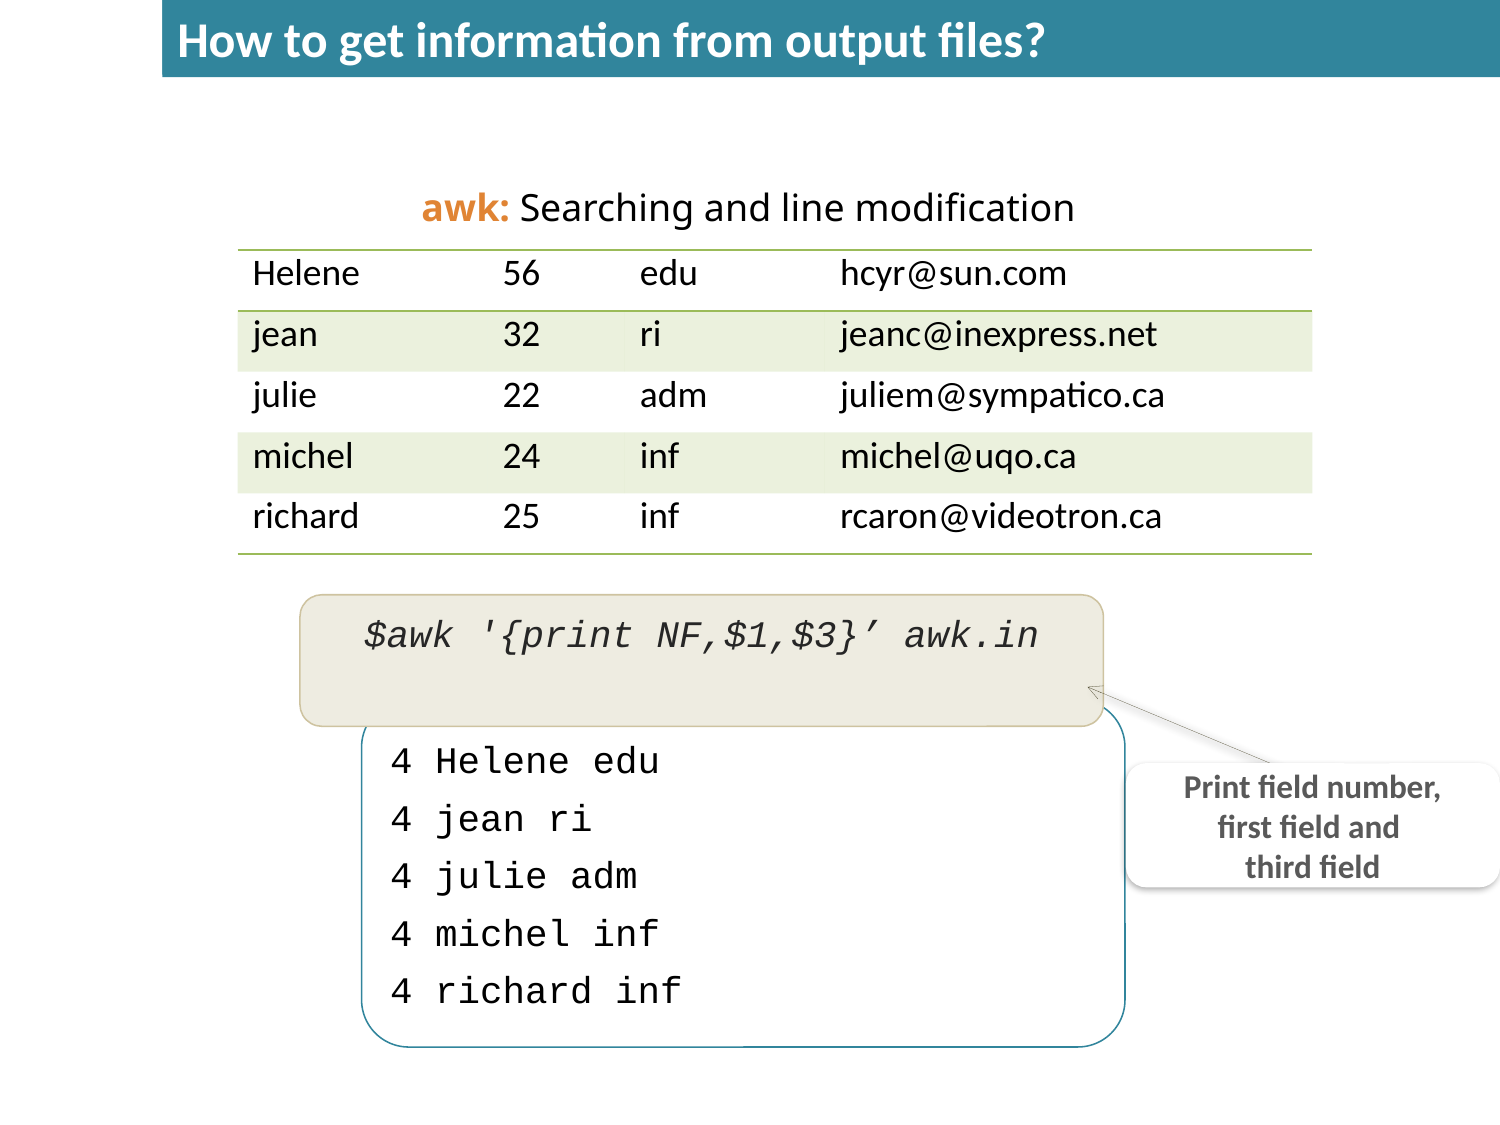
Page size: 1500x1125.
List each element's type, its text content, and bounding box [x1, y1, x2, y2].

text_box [1157, 616, 1259, 858]
table_cell inf [625, 432, 825, 493]
text_box Print field number, first field and third field [1125, 762, 1500, 889]
table_header edu [625, 251, 825, 310]
table_header Helene [238, 251, 488, 310]
text_box $awk '{print NF,$1,$3}’ awk.in [299, 594, 1104, 727]
table_cell richard [238, 493, 488, 553]
table_cell michel@uqo.ca [825, 432, 1312, 493]
table_cell 22 [488, 372, 625, 432]
table_cell michel [238, 432, 488, 493]
table_cell rcaron@videotron.ca [825, 493, 1312, 553]
table_cell jean [238, 312, 488, 372]
table_cell jeanc@inexpress.net [825, 312, 1312, 372]
table_cell adm [625, 372, 825, 432]
table_header hcyr@sun.com [825, 251, 1312, 310]
text_box 4 Helene edu 4 jean ri 4 julie adm 4 michel inf 4 richard inf [361, 707, 1126, 1048]
table_cell inf [625, 493, 825, 553]
table_cell 32 [488, 312, 625, 372]
table_cell 24 [488, 432, 625, 493]
text_box How to get information from output files? [162, 0, 1500, 75]
text_box awk: Searching and line modification [285, 176, 1213, 237]
table_cell juliem@sympatico.ca [825, 372, 1312, 432]
table_cell 25 [488, 493, 625, 553]
table_cell ri [625, 312, 825, 372]
table_cell julie [238, 372, 488, 432]
table_header 56 [488, 251, 625, 310]
